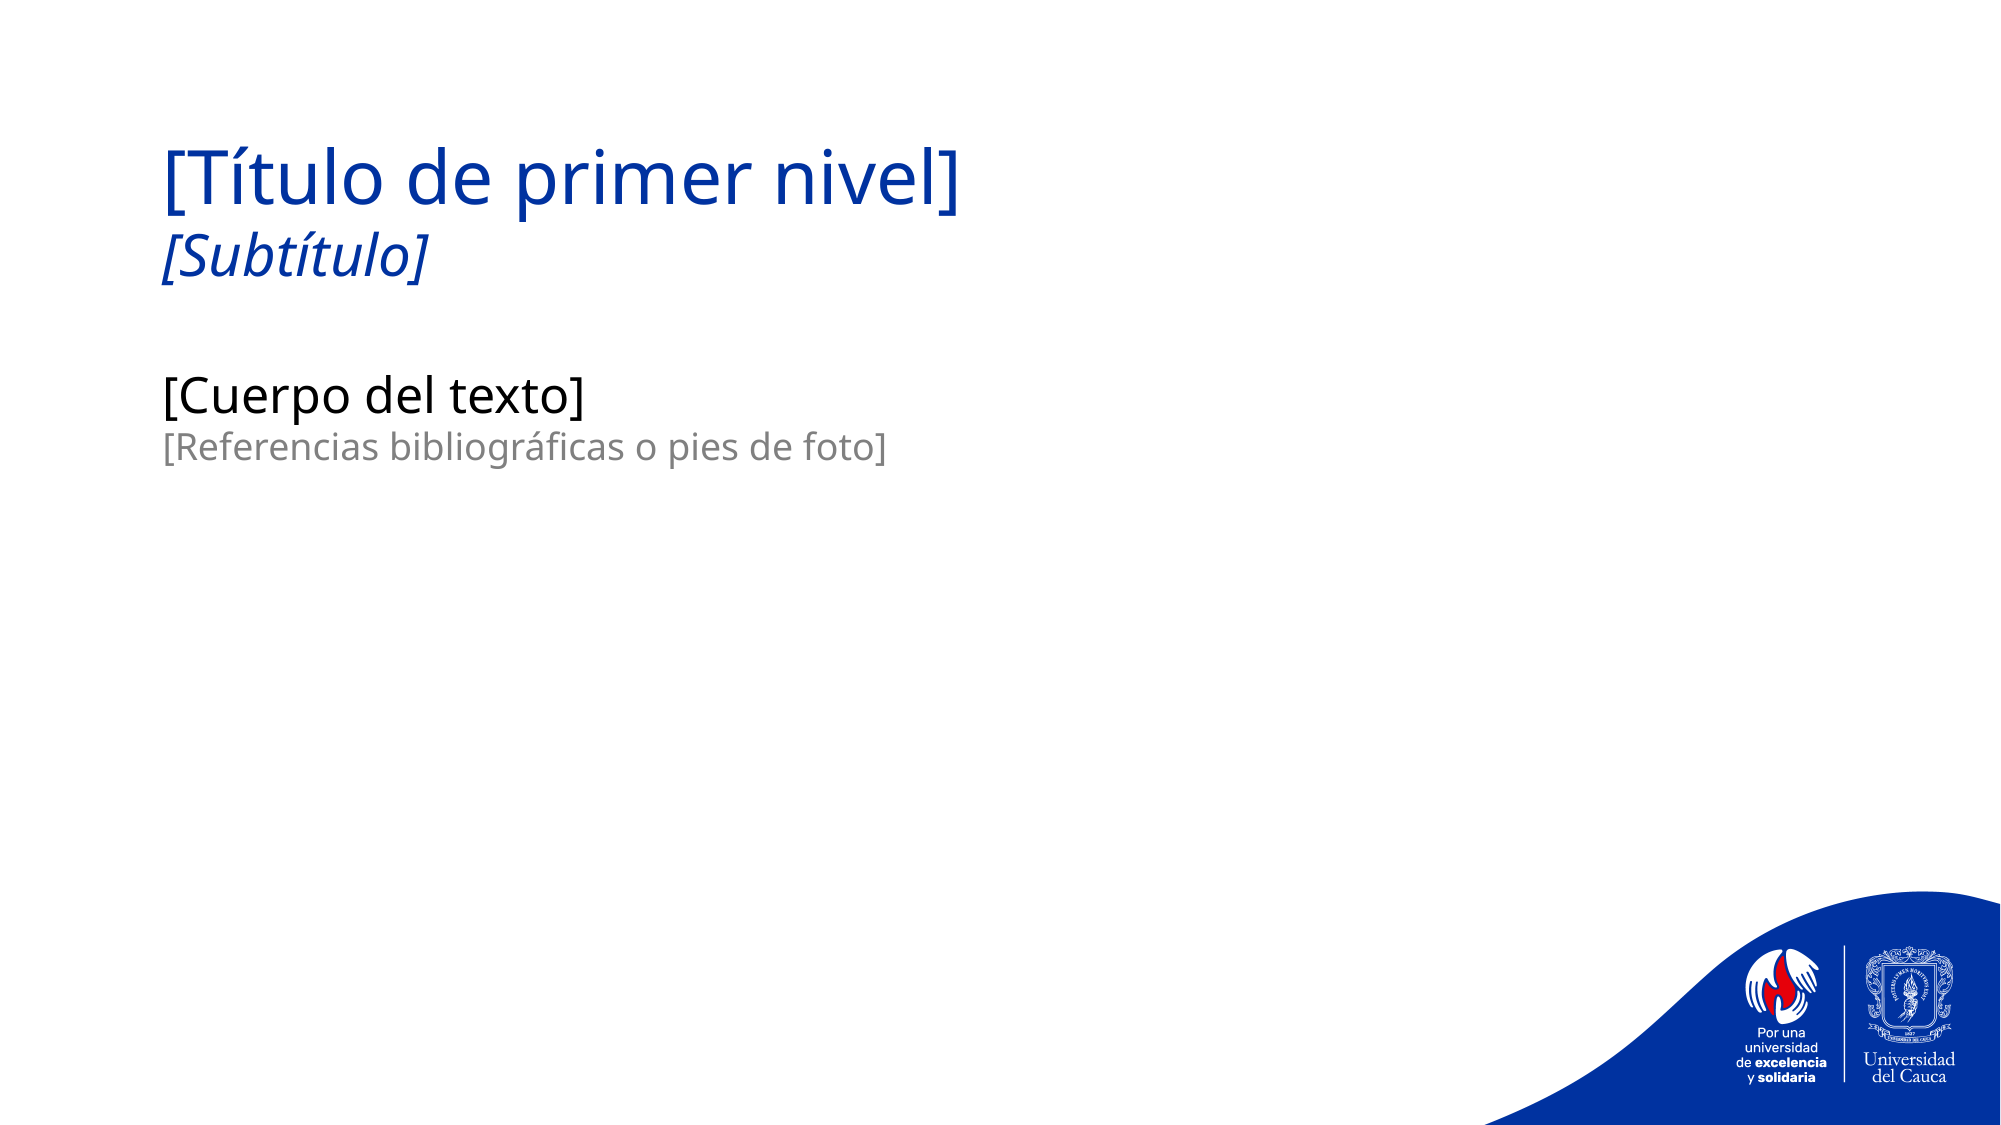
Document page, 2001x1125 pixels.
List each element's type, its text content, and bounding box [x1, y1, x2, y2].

picture [0, 0, 2001, 1125]
text_box [Título de primer nivel] [Subtítulo] [Cuerpo del texto] [Referencias bibliográficas o pies de foto] [147, 143, 1851, 476]
